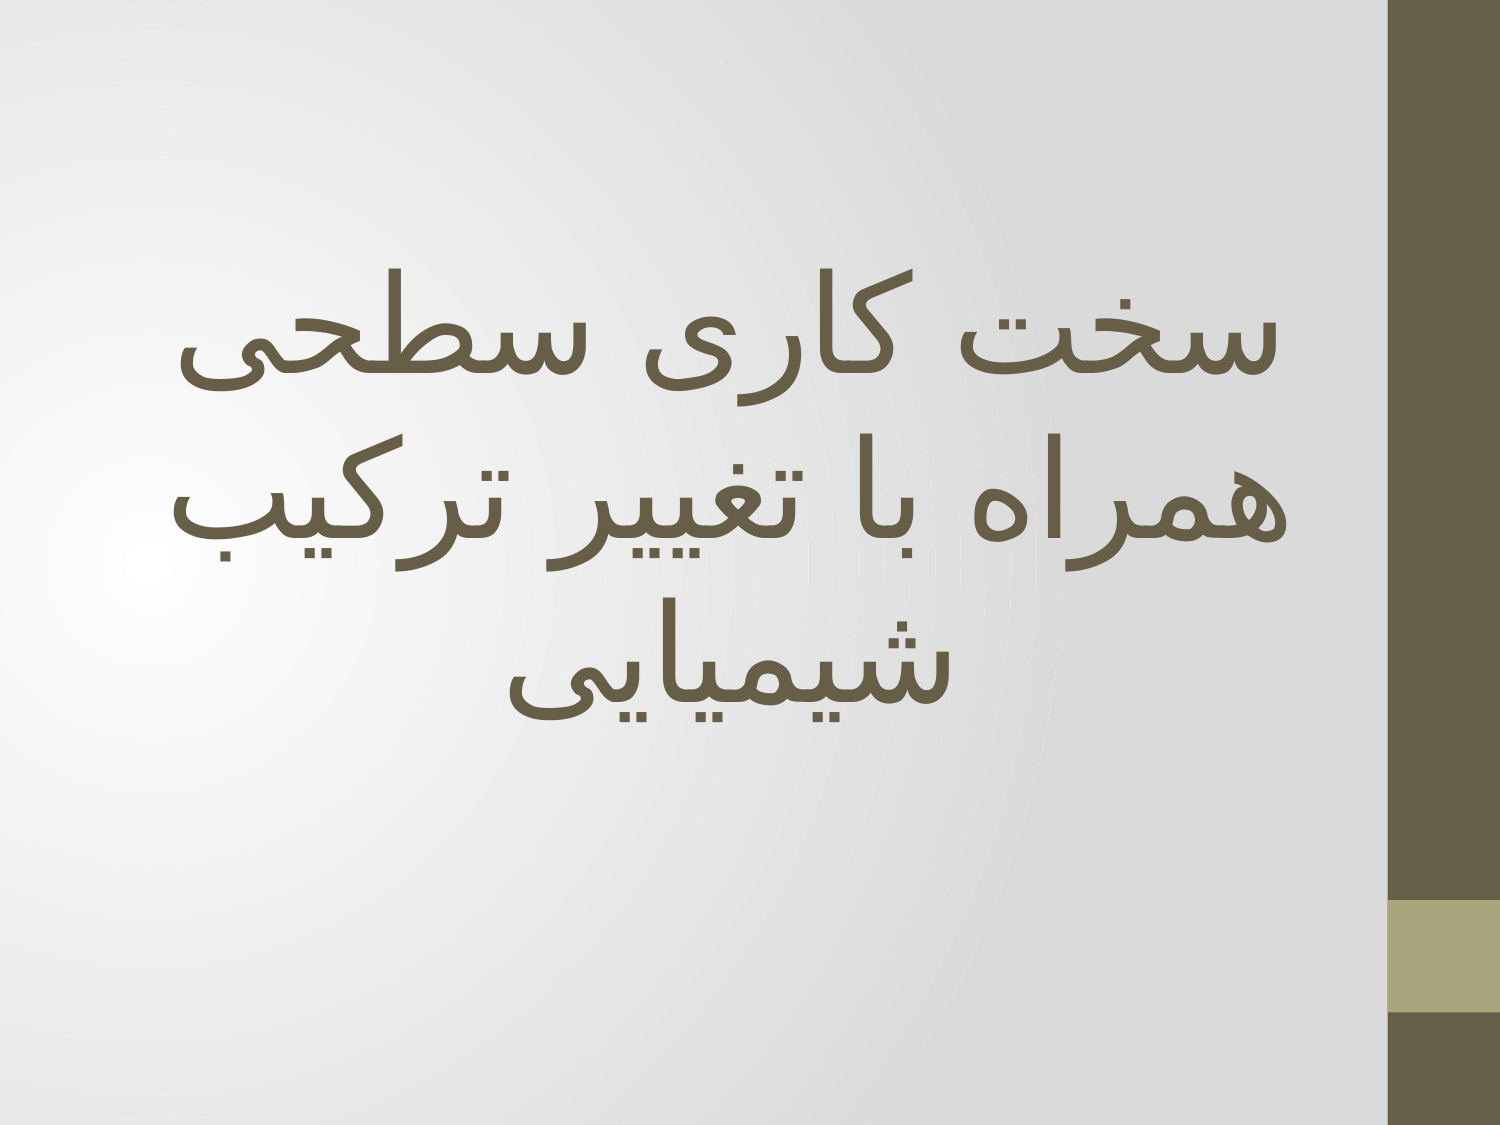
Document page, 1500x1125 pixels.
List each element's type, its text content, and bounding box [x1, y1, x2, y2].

title سخت کاری سطحی همراه با تغییر ترکیب شیمیایی [112, 312, 1350, 738]
